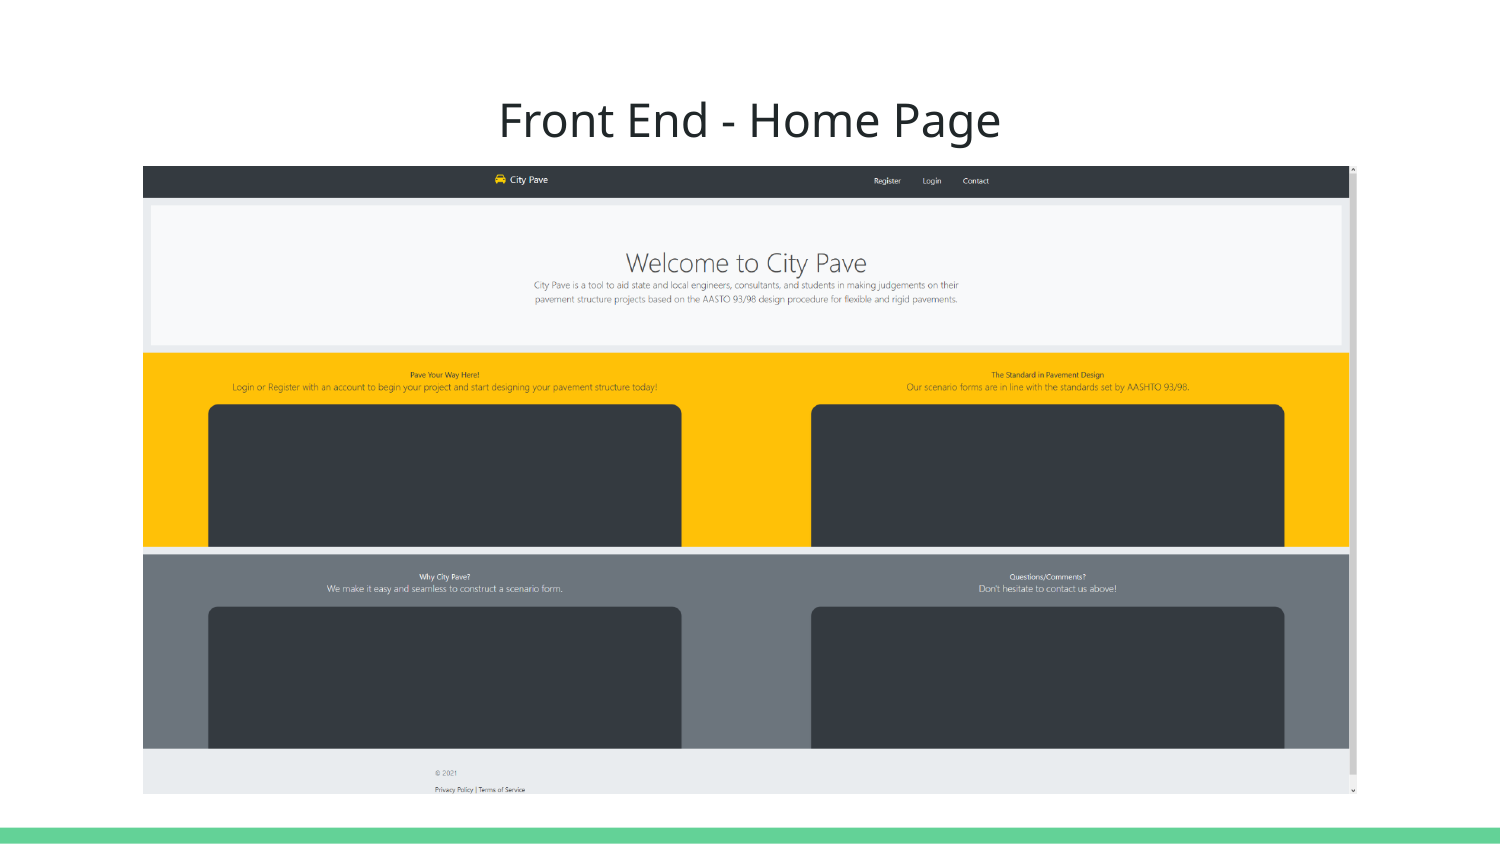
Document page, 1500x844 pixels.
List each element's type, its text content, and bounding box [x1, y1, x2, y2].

title Front End - Home Page [51, 72, 1449, 167]
picture [143, 166, 1357, 794]
